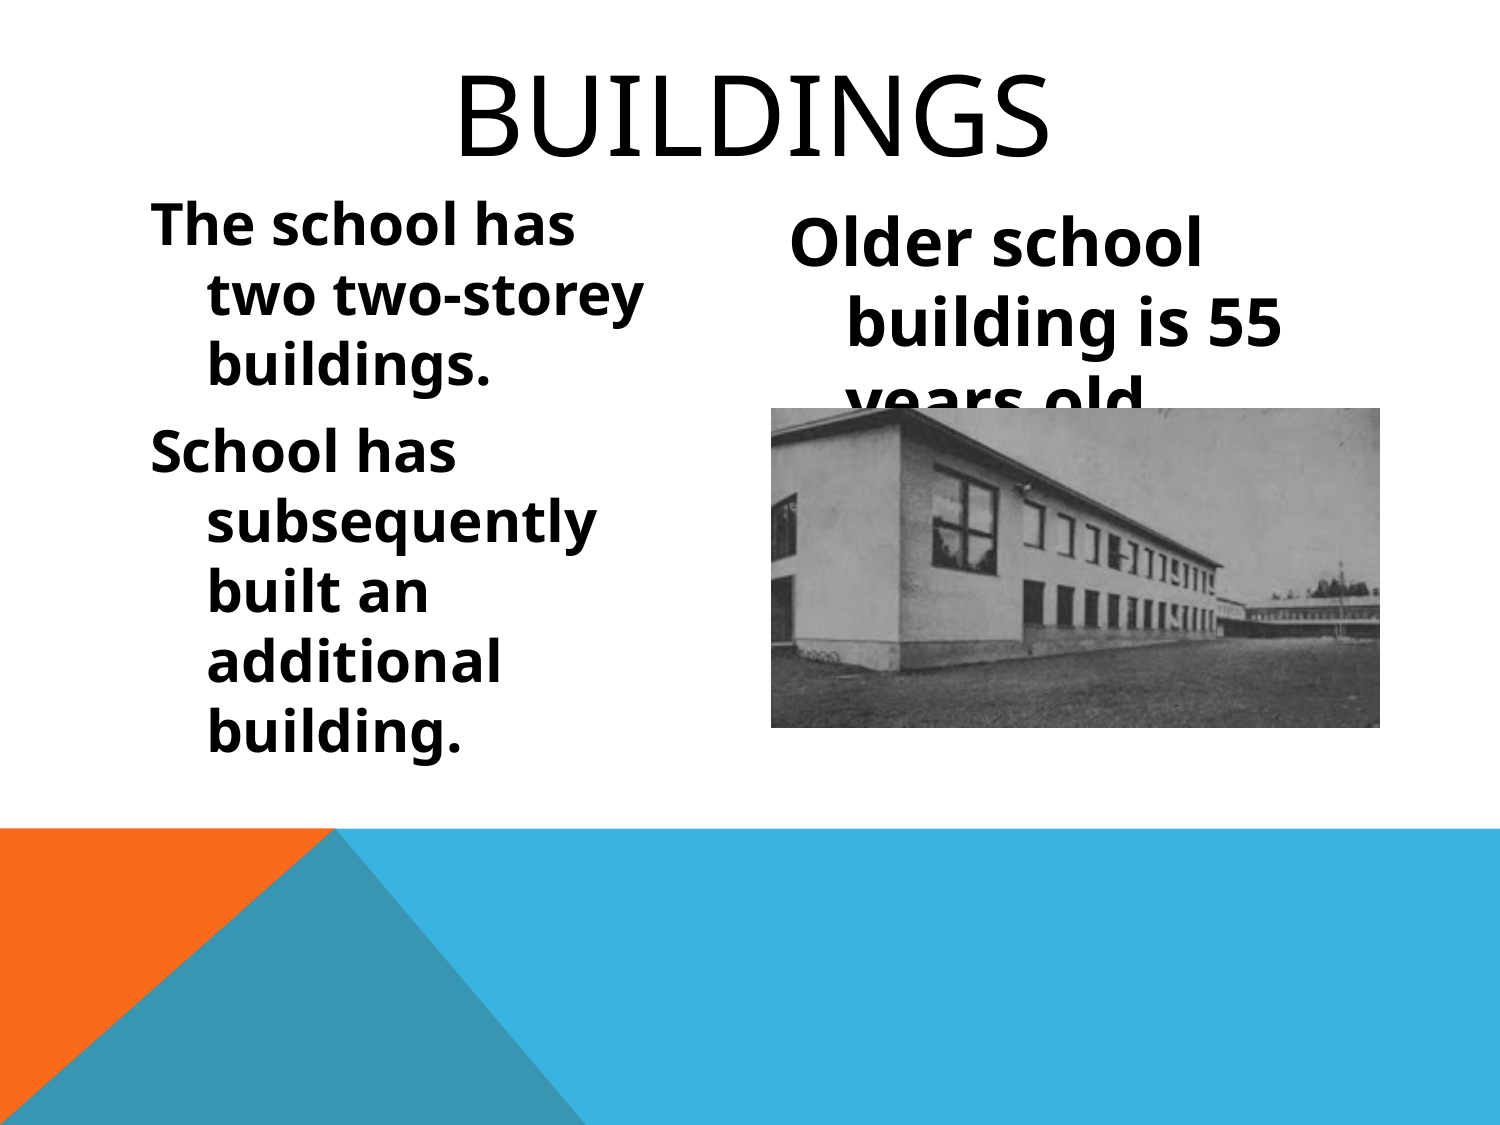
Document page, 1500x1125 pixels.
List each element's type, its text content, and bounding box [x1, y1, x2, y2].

title Buildings [135, 66, 1370, 157]
picture [771, 408, 1380, 729]
list Older school building is 55 years old. [773, 192, 1437, 935]
list The school has two two-storey buildings. School has subsequently built an additional building. [135, 179, 660, 789]
